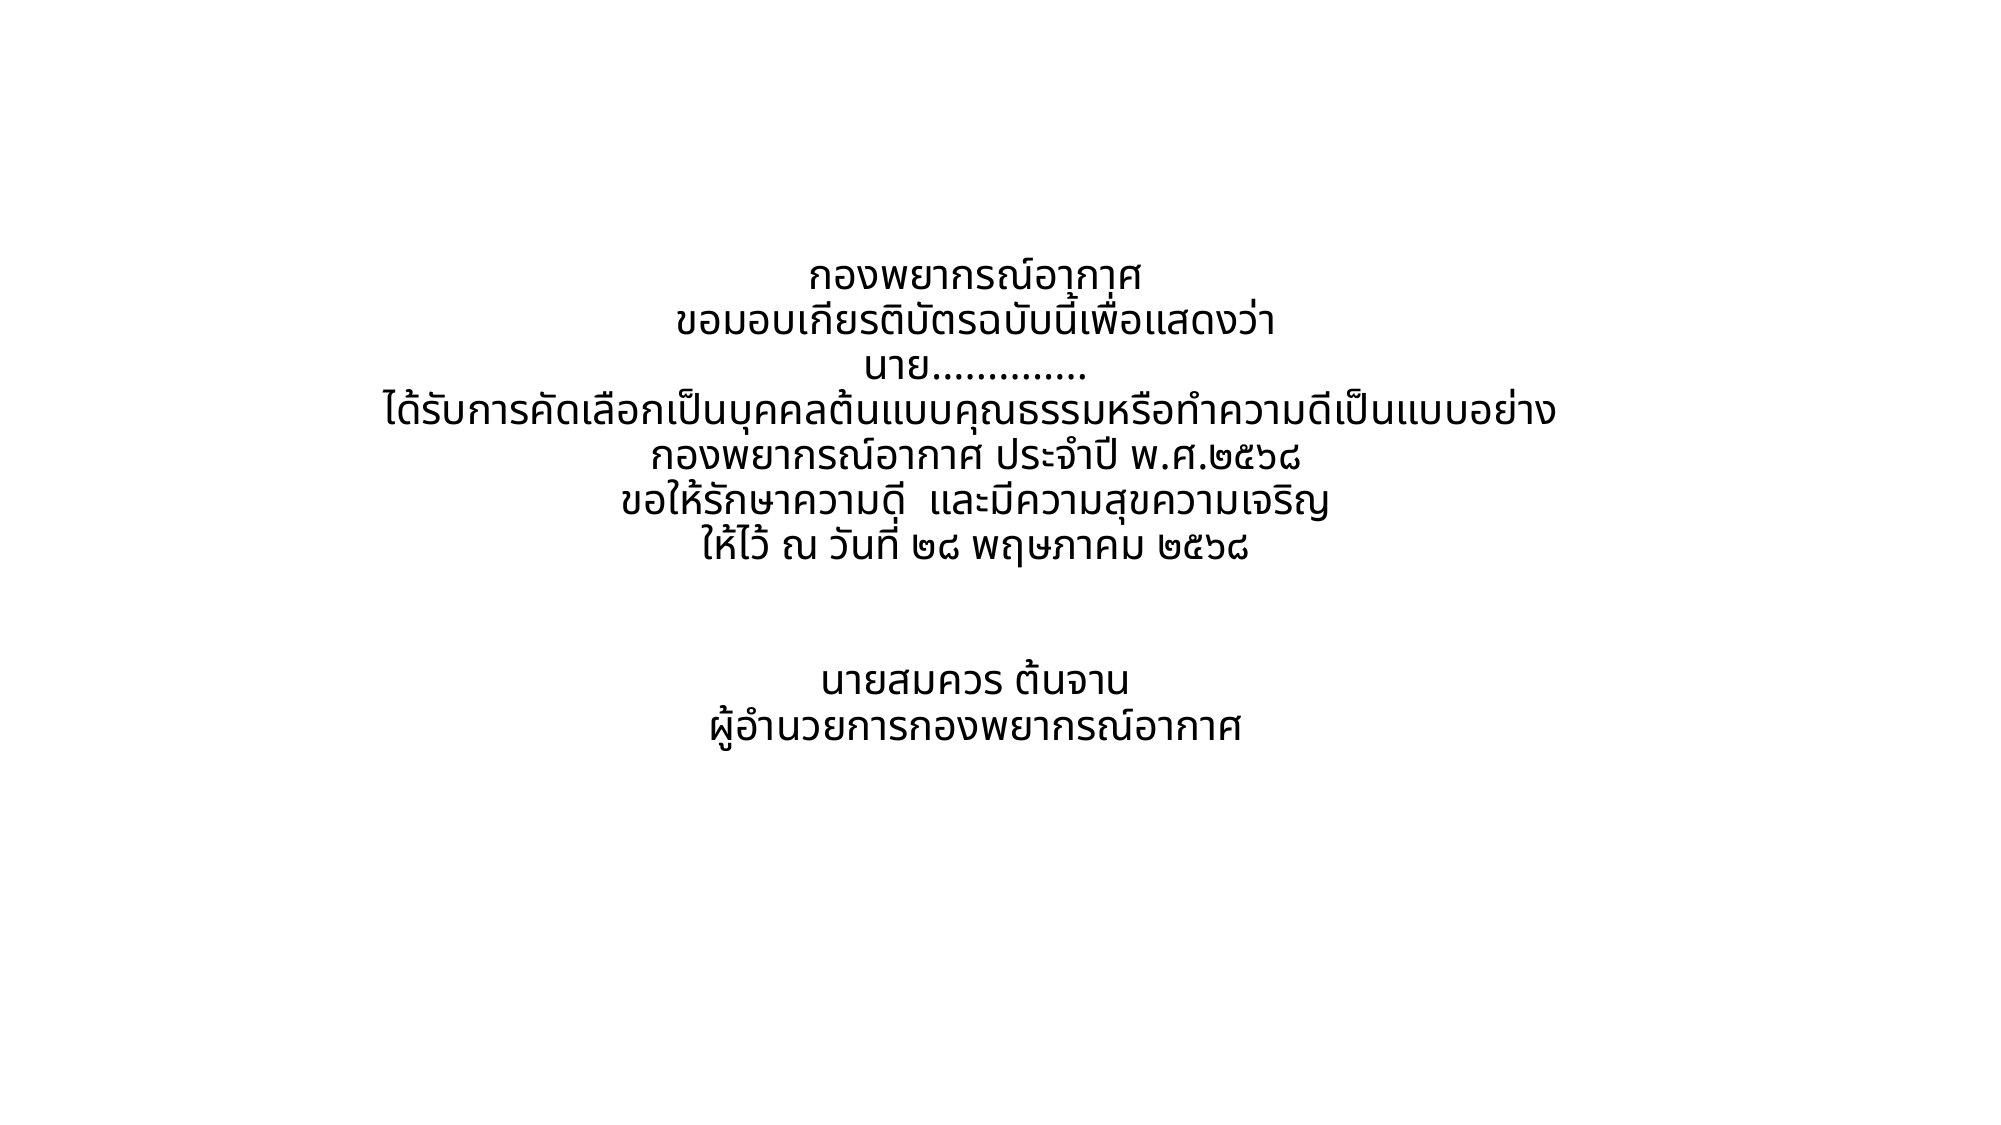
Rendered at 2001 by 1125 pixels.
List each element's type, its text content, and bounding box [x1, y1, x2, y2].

title กองพยากรณ์อากาศ ขอมอบเกียรติบัตรฉบับนี้เพื่อแสดงว่า นาย.............. ได้รับการคัดเลือกเป็นบุคคลต้นแบบคุณธรรมหรือทำความดีเป็นแบบอย่าง กองพยากรณ์อากาศ ประจำปี พ.ศ.๒๕๖๘ ขอให้รักษาความดี และมีความสุขความเจริญ ให้ไว้ ณ วันที่ ๒๘ พฤษภาคม ๒๕๖๘ นายสมควร ต้นจาน ผู้อำนวยการกองพยากรณ์อากาศ [206, 217, 1746, 757]
